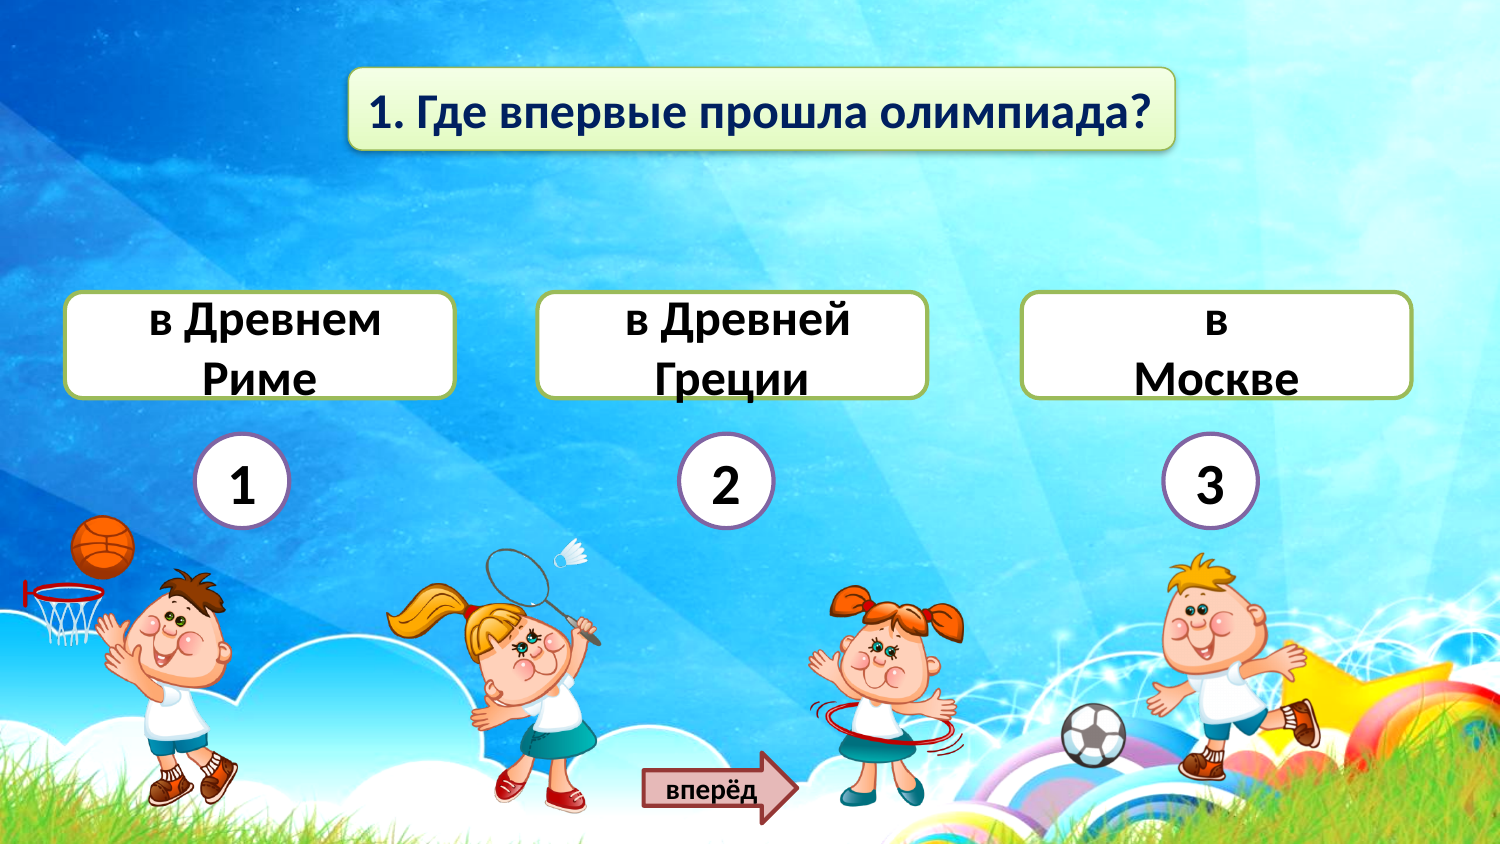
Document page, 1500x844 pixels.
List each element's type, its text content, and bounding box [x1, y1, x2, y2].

picture [1055, 539, 1339, 802]
text_box в Древнем Риме [62, 289, 457, 401]
text_box в Древней Греции [535, 289, 930, 401]
text_box вперёд [641, 750, 800, 826]
picture [386, 538, 614, 824]
text_box 3 [1161, 431, 1260, 531]
text_box 2 [676, 431, 776, 531]
picture [23, 515, 255, 832]
text_box 1. Где впервые прошла олимпиада? [347, 66, 1176, 151]
picture [808, 585, 964, 816]
text_box в Москве [1019, 289, 1414, 401]
text_box 1 [192, 431, 292, 531]
